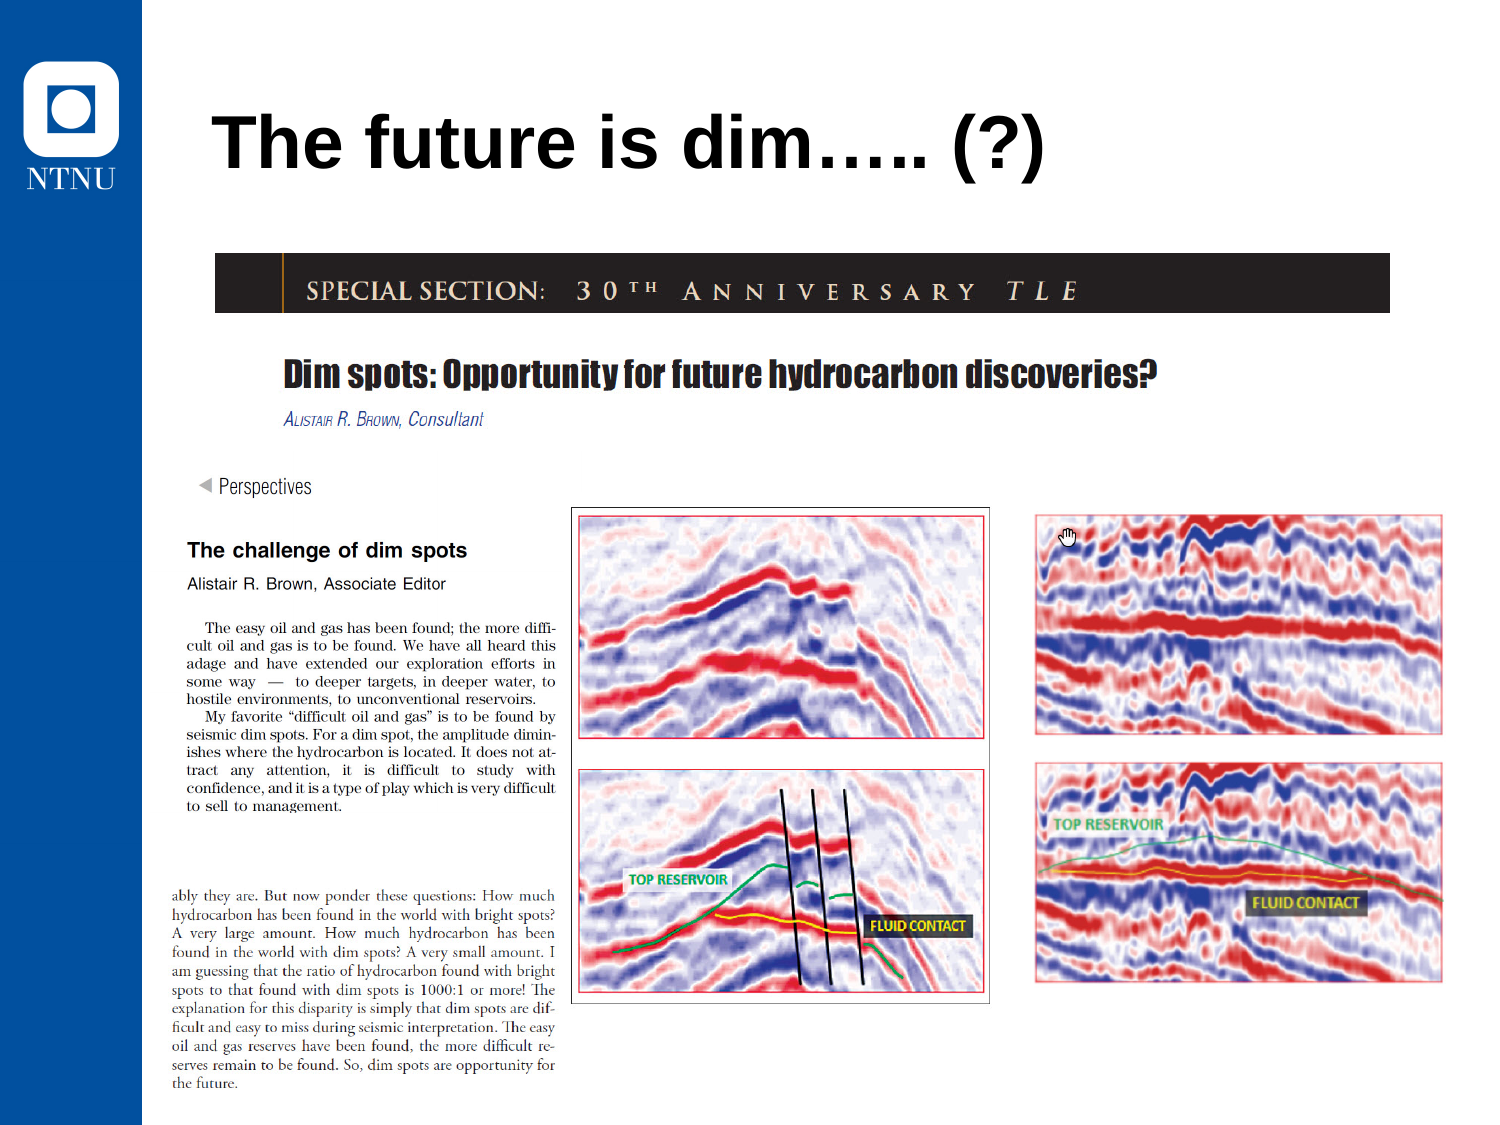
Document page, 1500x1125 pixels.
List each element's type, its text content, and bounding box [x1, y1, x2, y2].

picture [150, 252, 1459, 1092]
picture [0, 0, 142, 1125]
title The future is dim….. (?) [195, 45, 1412, 233]
